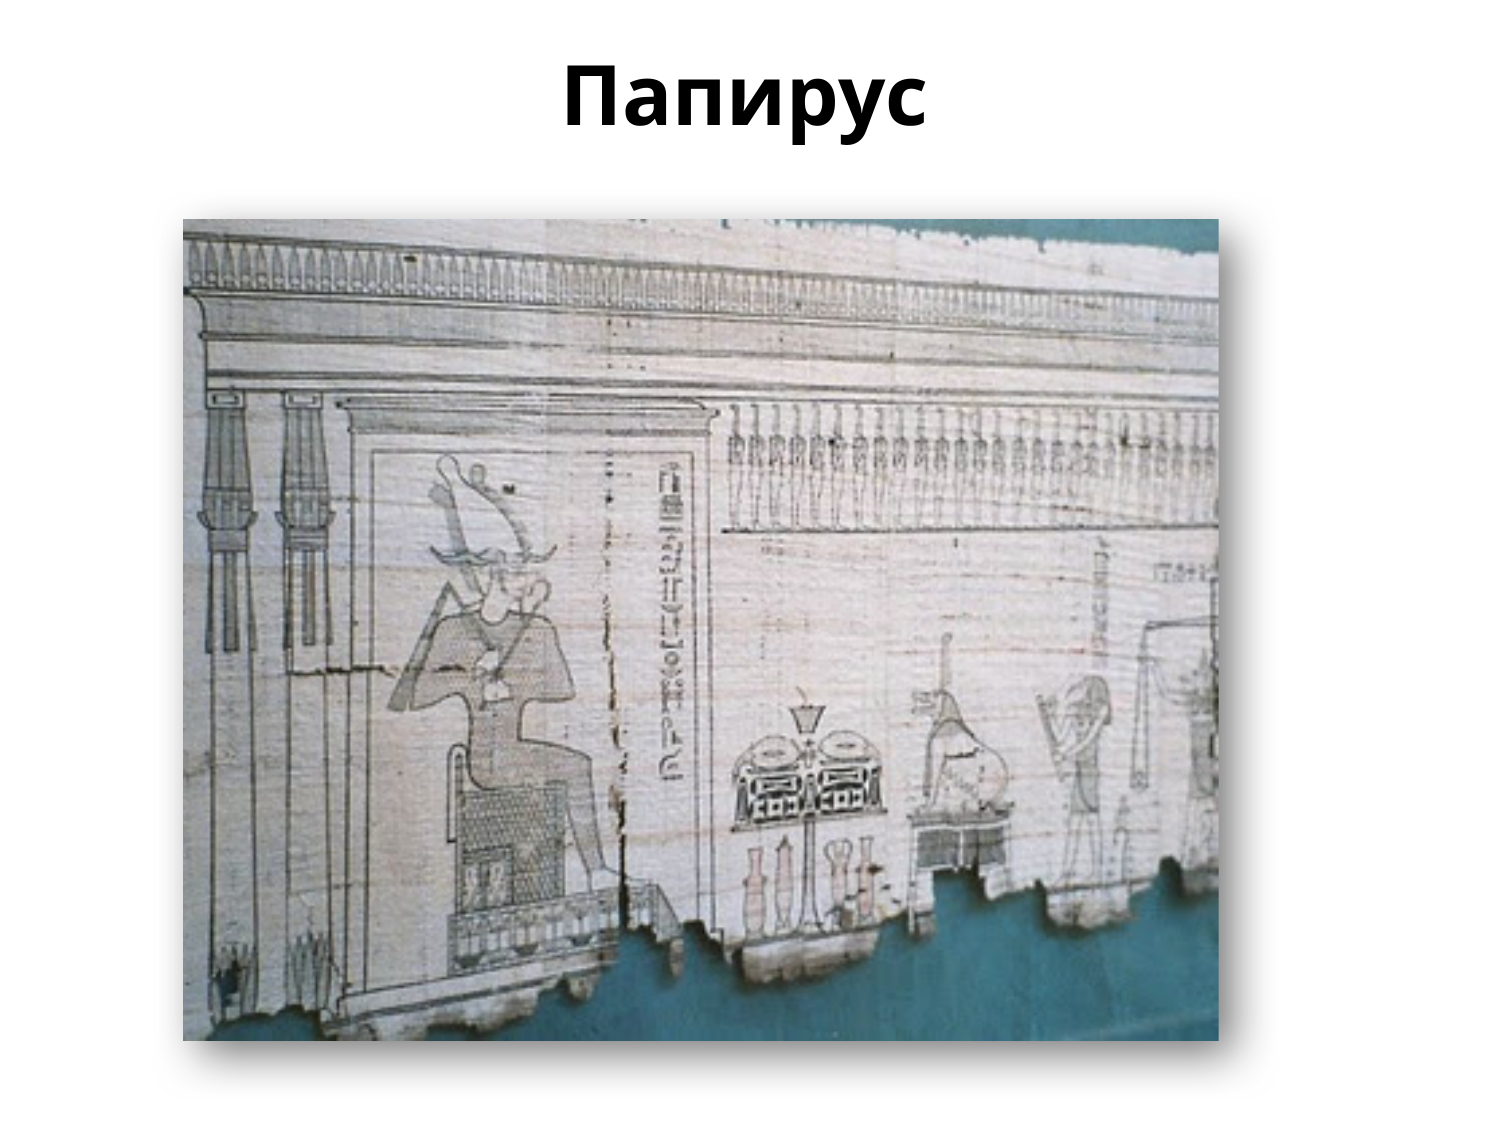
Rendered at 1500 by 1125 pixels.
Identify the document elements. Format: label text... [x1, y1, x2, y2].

picture [182, 219, 1219, 1042]
text_box Папирус [82, 35, 1407, 150]
